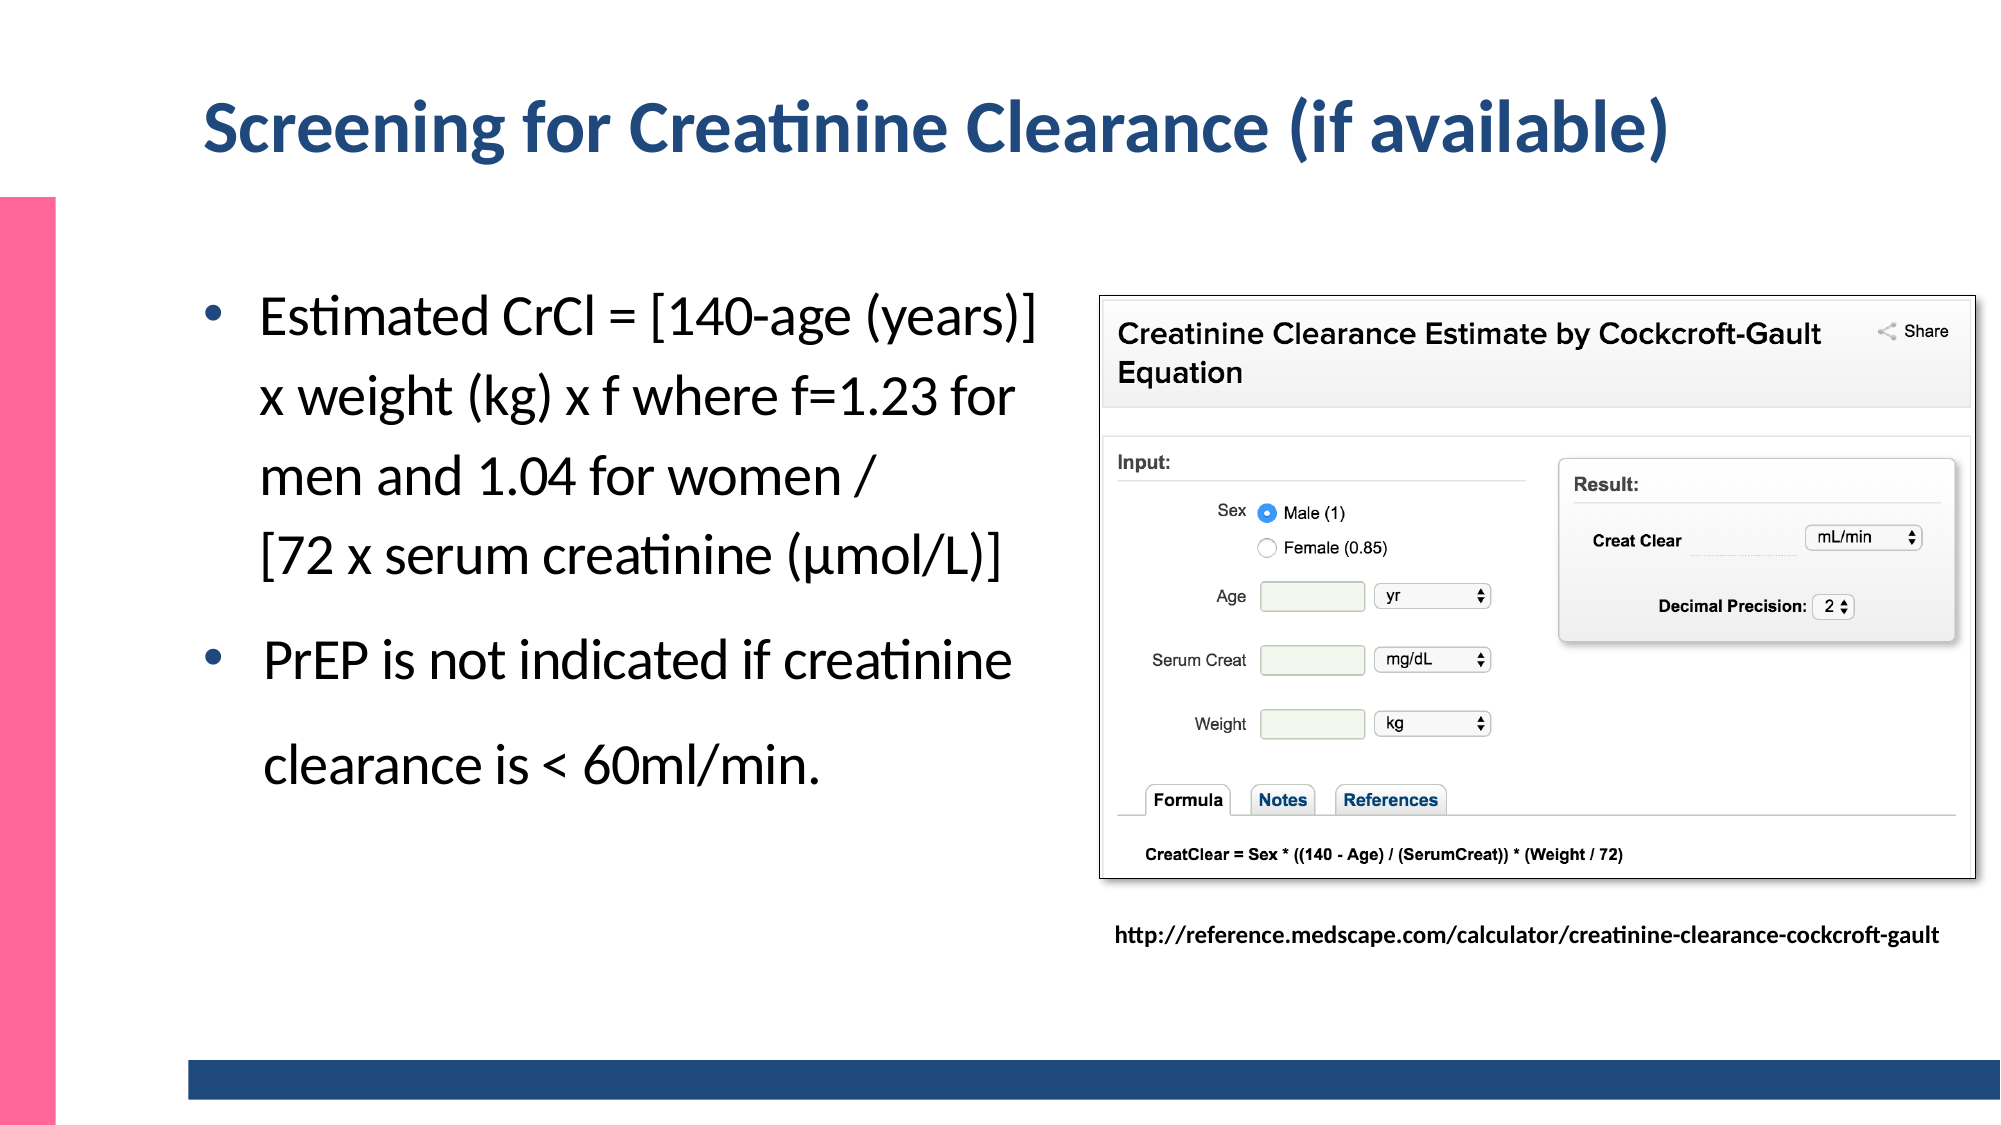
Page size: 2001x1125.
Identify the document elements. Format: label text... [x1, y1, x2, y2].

title Screening for Creatinine Clearance (if available) [188, 52, 1900, 193]
text_box http://reference.medscape.com/calculator/creatinine-clearance-cockcroft-gault [1099, 911, 1975, 996]
picture [1099, 295, 1976, 878]
list Estimated CrCl = [140-age (years)] x weight (kg) x f where f=1.23 for men and 1.04 for women / [72 x serum creatinine (μmol/L)] PrEP is not indicated if creatinine clearance is < 60ml/min. [188, 260, 1064, 1047]
